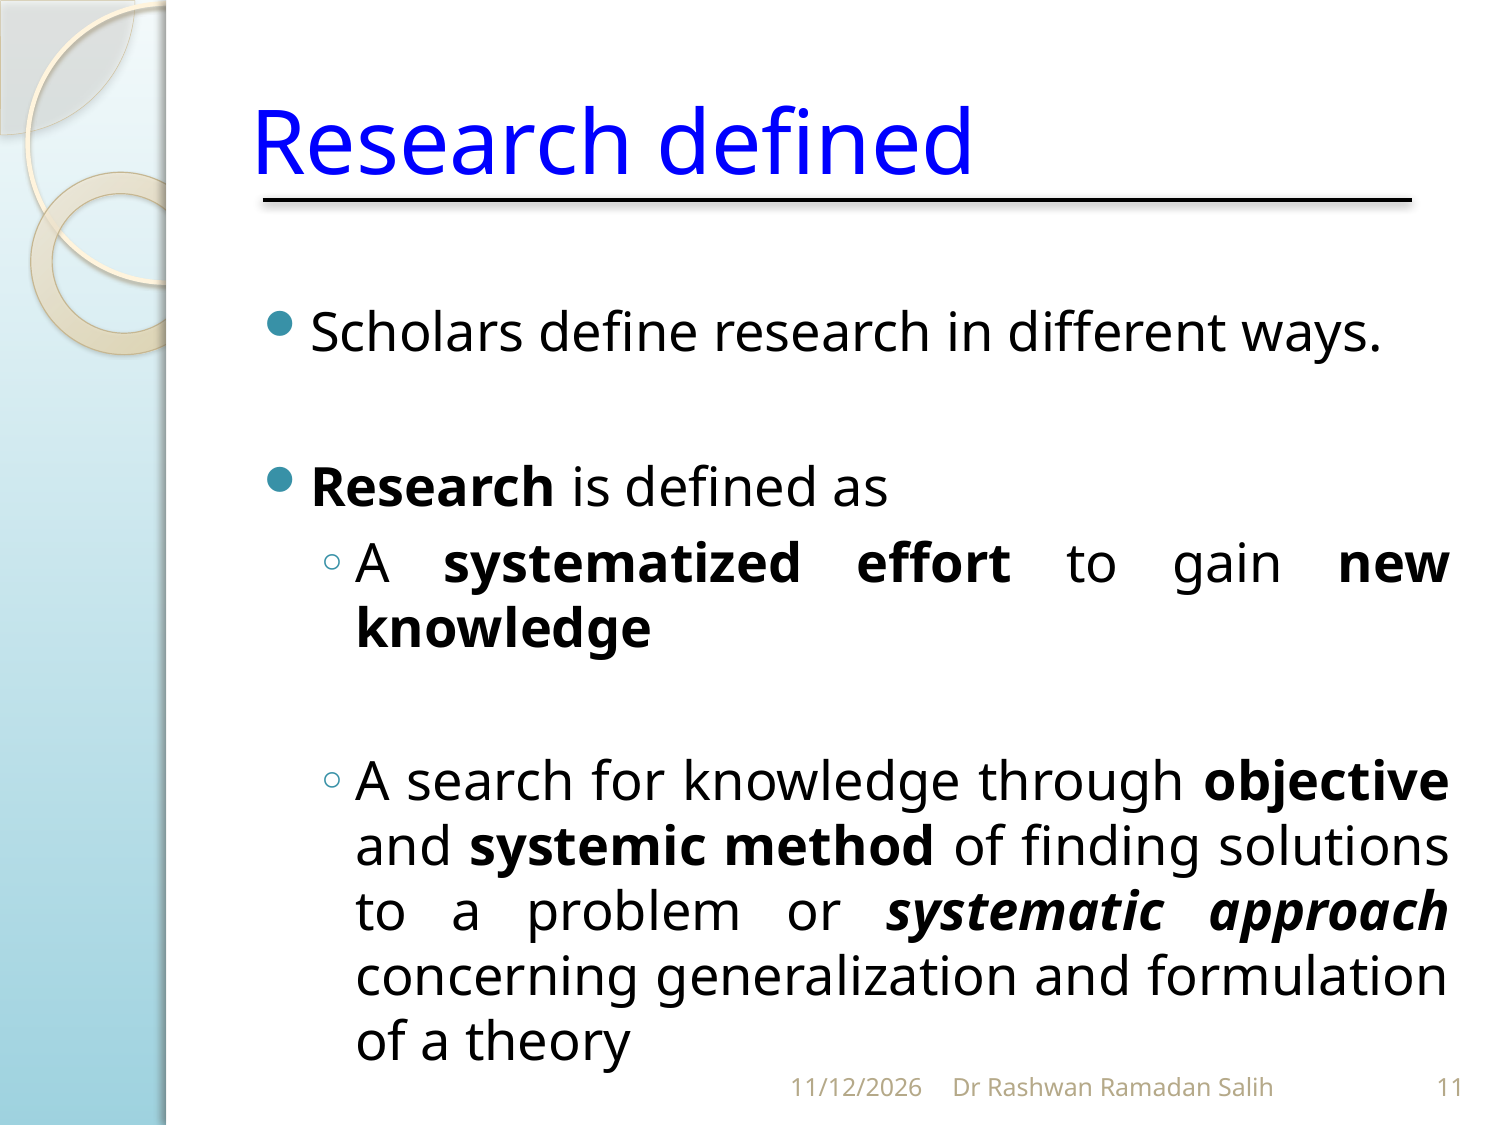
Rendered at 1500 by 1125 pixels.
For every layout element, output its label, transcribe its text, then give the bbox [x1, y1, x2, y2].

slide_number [587, 1034, 937, 1113]
title Research defined [235, 45, 1466, 212]
list Scholars define research in different ways. Research is defined as A systematized effort to gain new knowledge A search for knowledge through objective and systemic method of finding solutions to a problem or systematic approach concerning generalization and formulation of a theory [235, 212, 1466, 1063]
footer Dr Rashwan Ramadan Salih [937, 1034, 1413, 1113]
slide_number 11 [1413, 1034, 1488, 1113]
